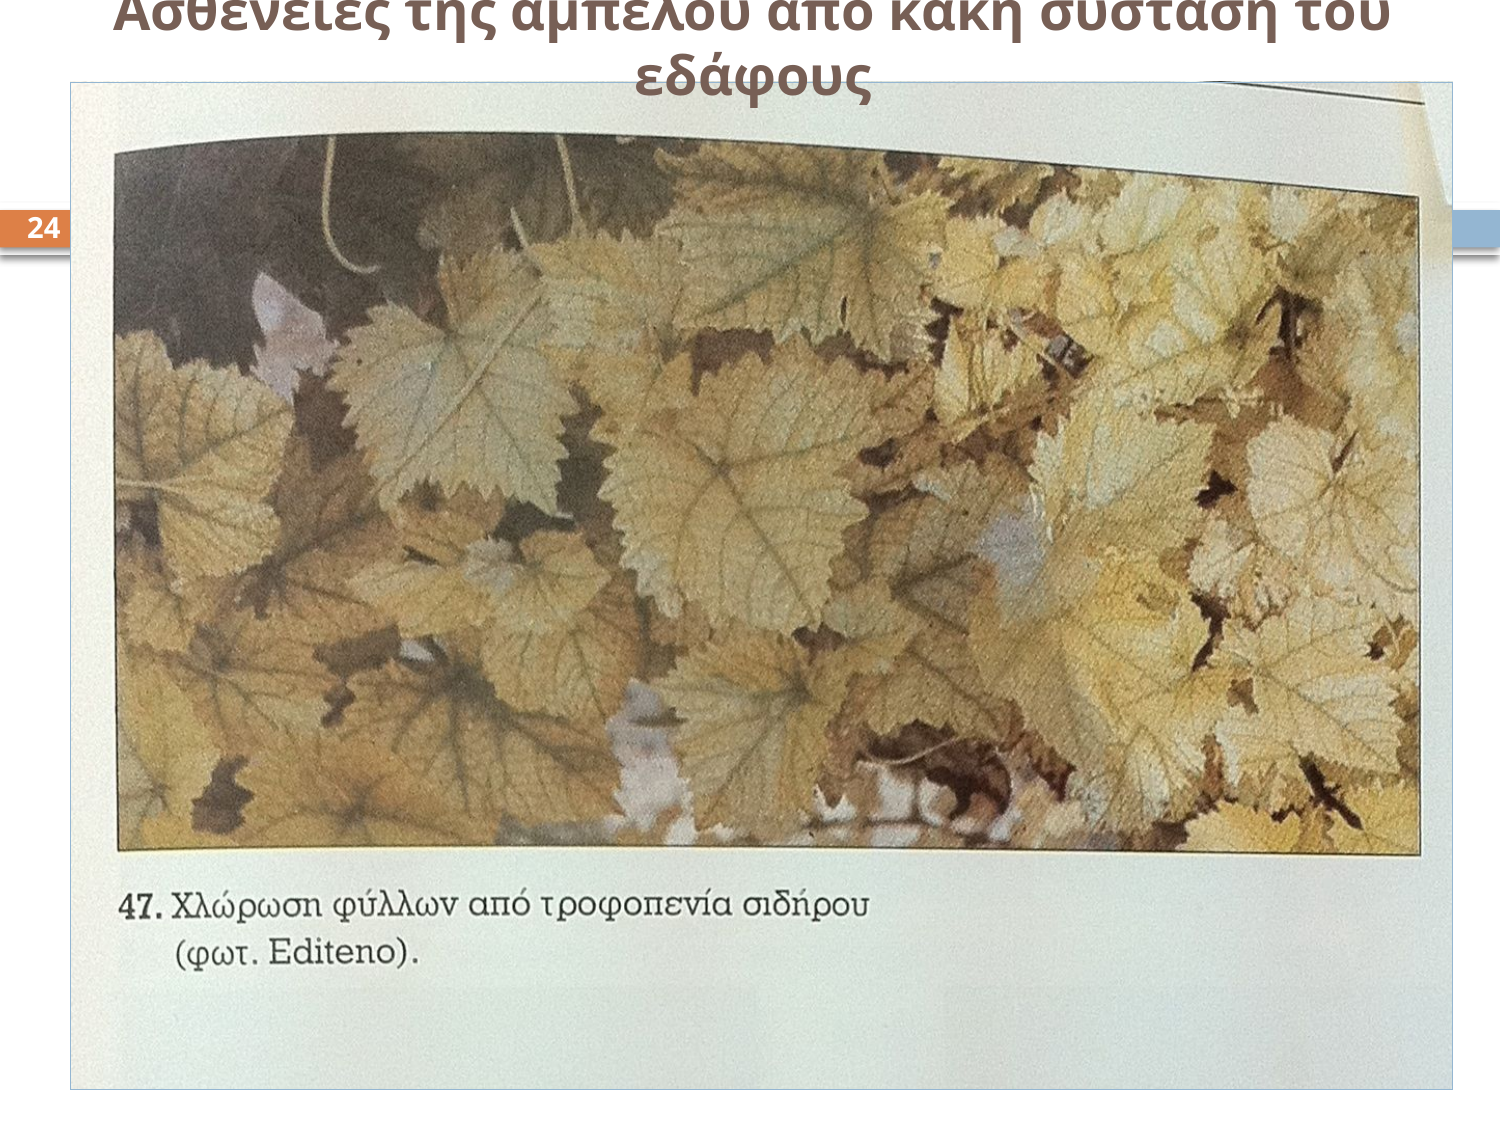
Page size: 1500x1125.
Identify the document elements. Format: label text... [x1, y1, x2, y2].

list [70, 81, 1454, 1091]
title Ασθένειες της αμπέλου από κακή σύσταση του εδάφους [53, 0, 1454, 82]
slide_number 24 [0, 208, 65, 249]
